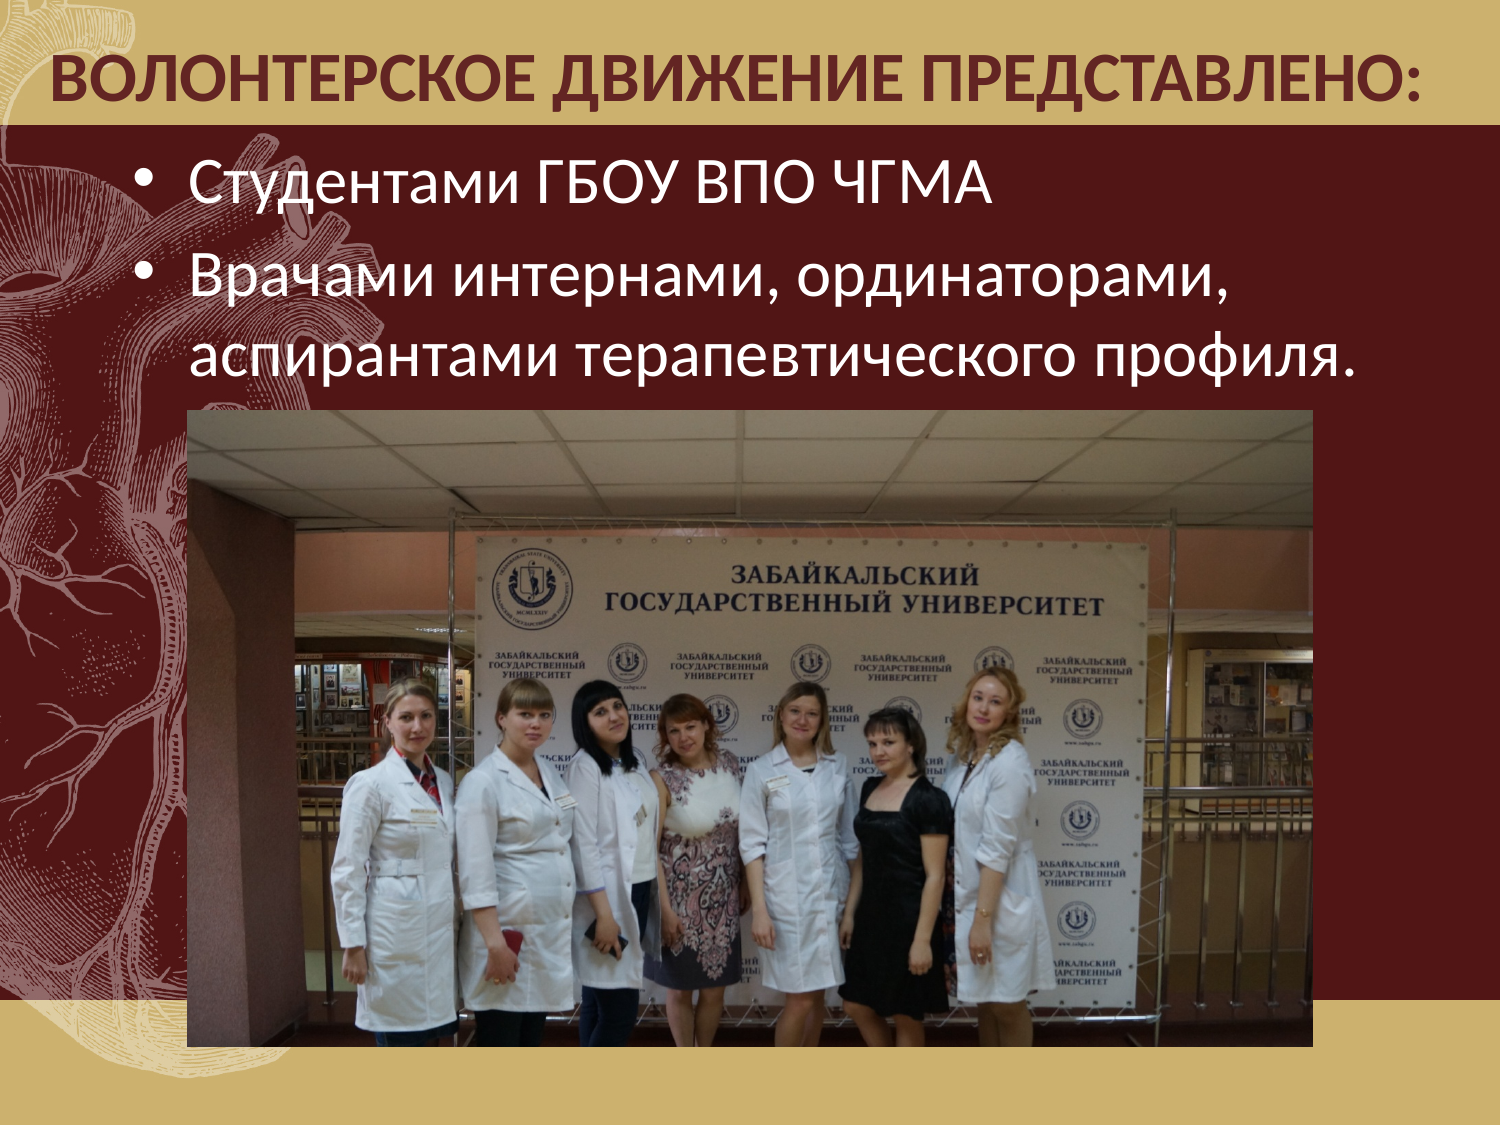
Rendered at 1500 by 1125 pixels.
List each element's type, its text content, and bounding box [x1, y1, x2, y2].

text_box ВОЛОНТЕРСКОЕ ДВИЖЕНИЕ ПРЕДСТАВЛЕНО: [35, 23, 1477, 124]
list Студентами ГБОУ ВПО ЧГМА Врачами интернами, ординаторами, аспирантами терапевтического профиля. [117, 128, 1468, 446]
picture [0, 0, 1500, 1125]
